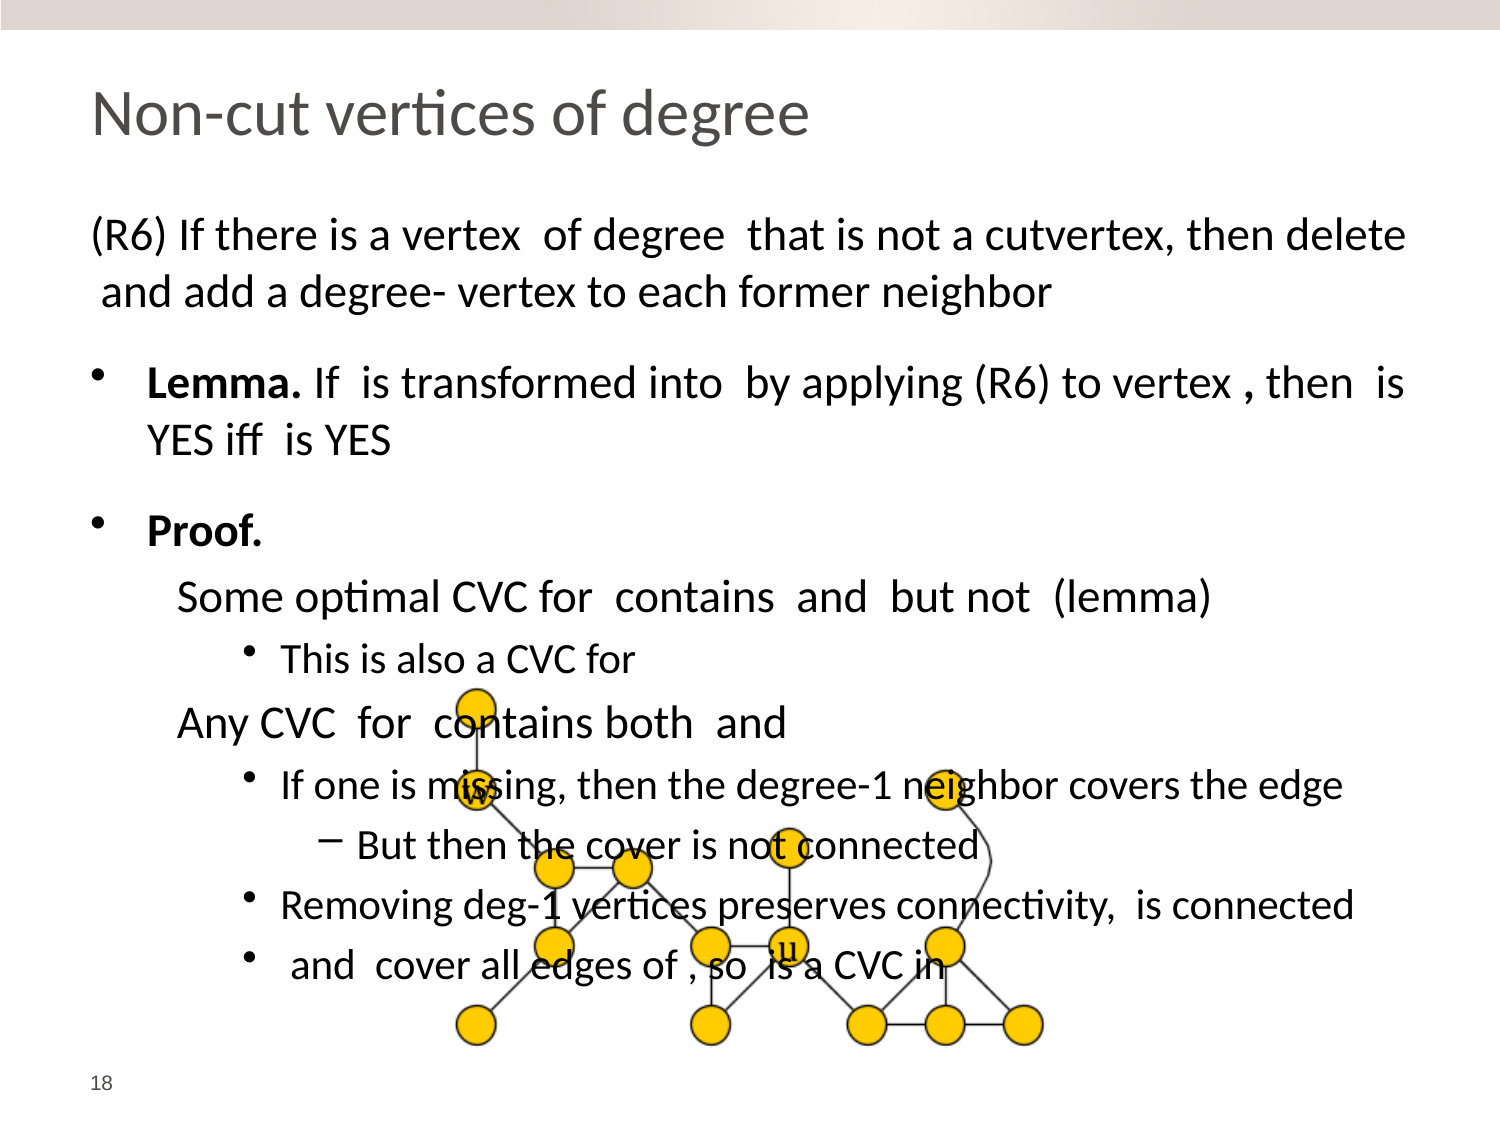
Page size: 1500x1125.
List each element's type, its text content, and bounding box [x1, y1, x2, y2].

picture [0, 0, 1500, 30]
slide_number 18 [75, 1069, 396, 1115]
picture [427, 659, 1073, 1071]
